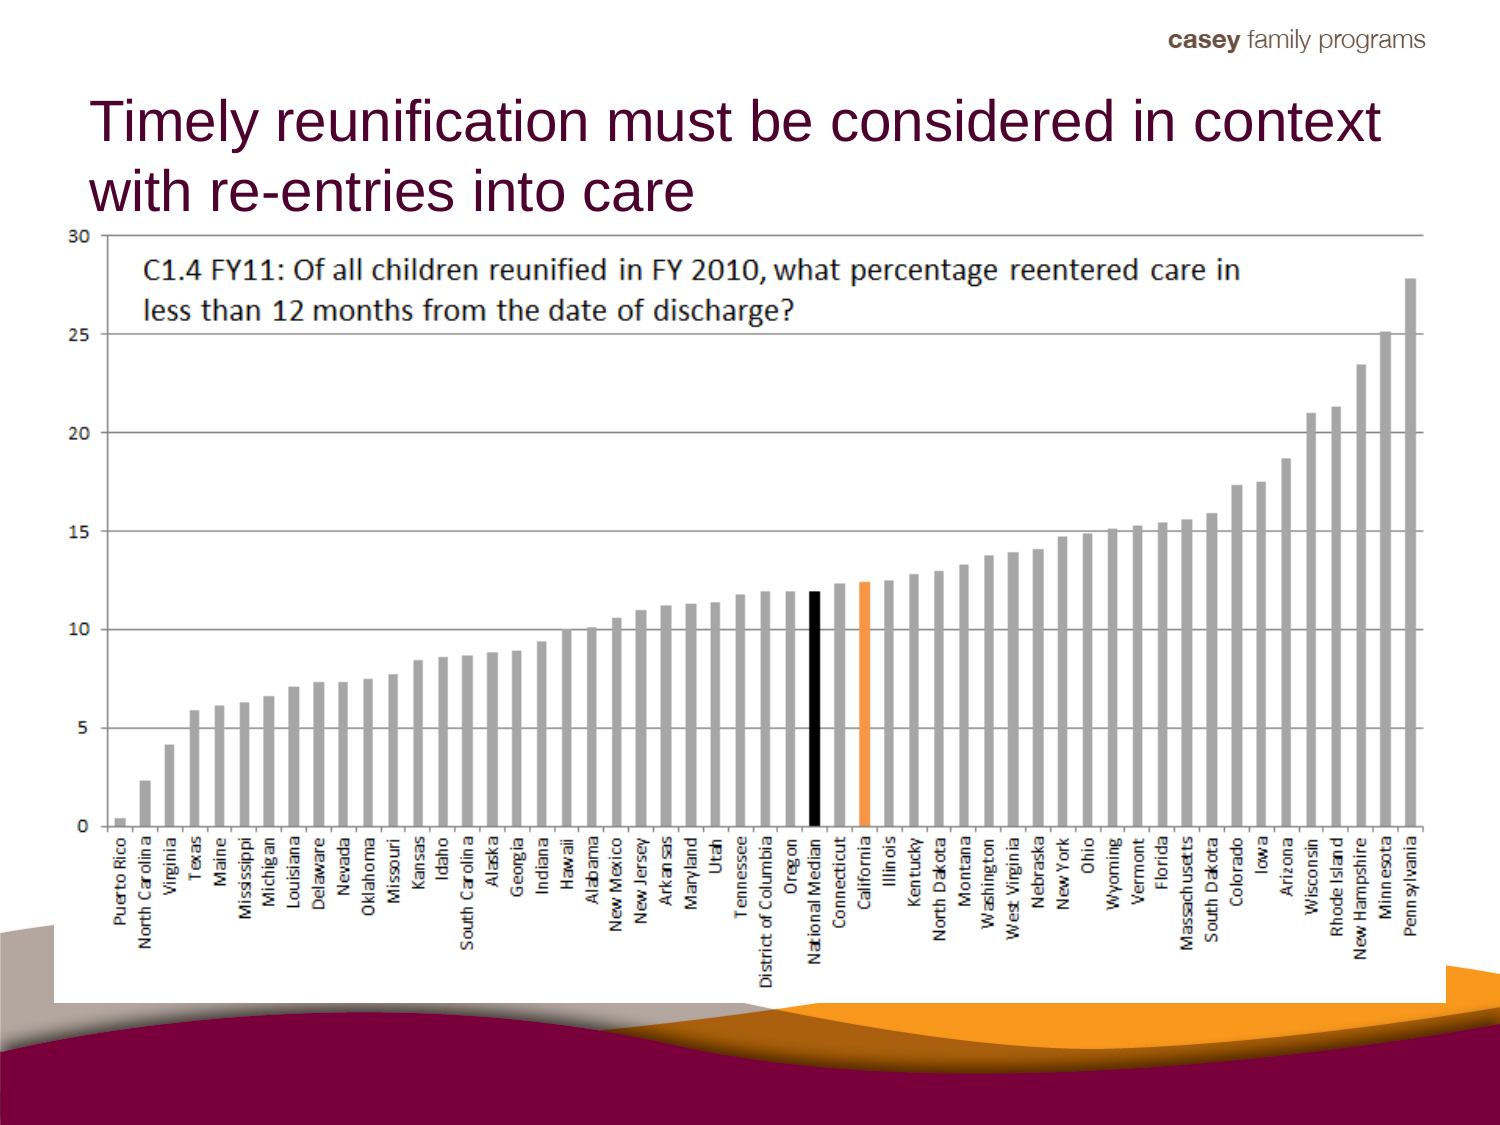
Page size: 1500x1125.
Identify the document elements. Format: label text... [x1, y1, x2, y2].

title Timely reunification must be considered in context with re-entries into care [75, 76, 1425, 211]
picture [0, 0, 1500, 1125]
